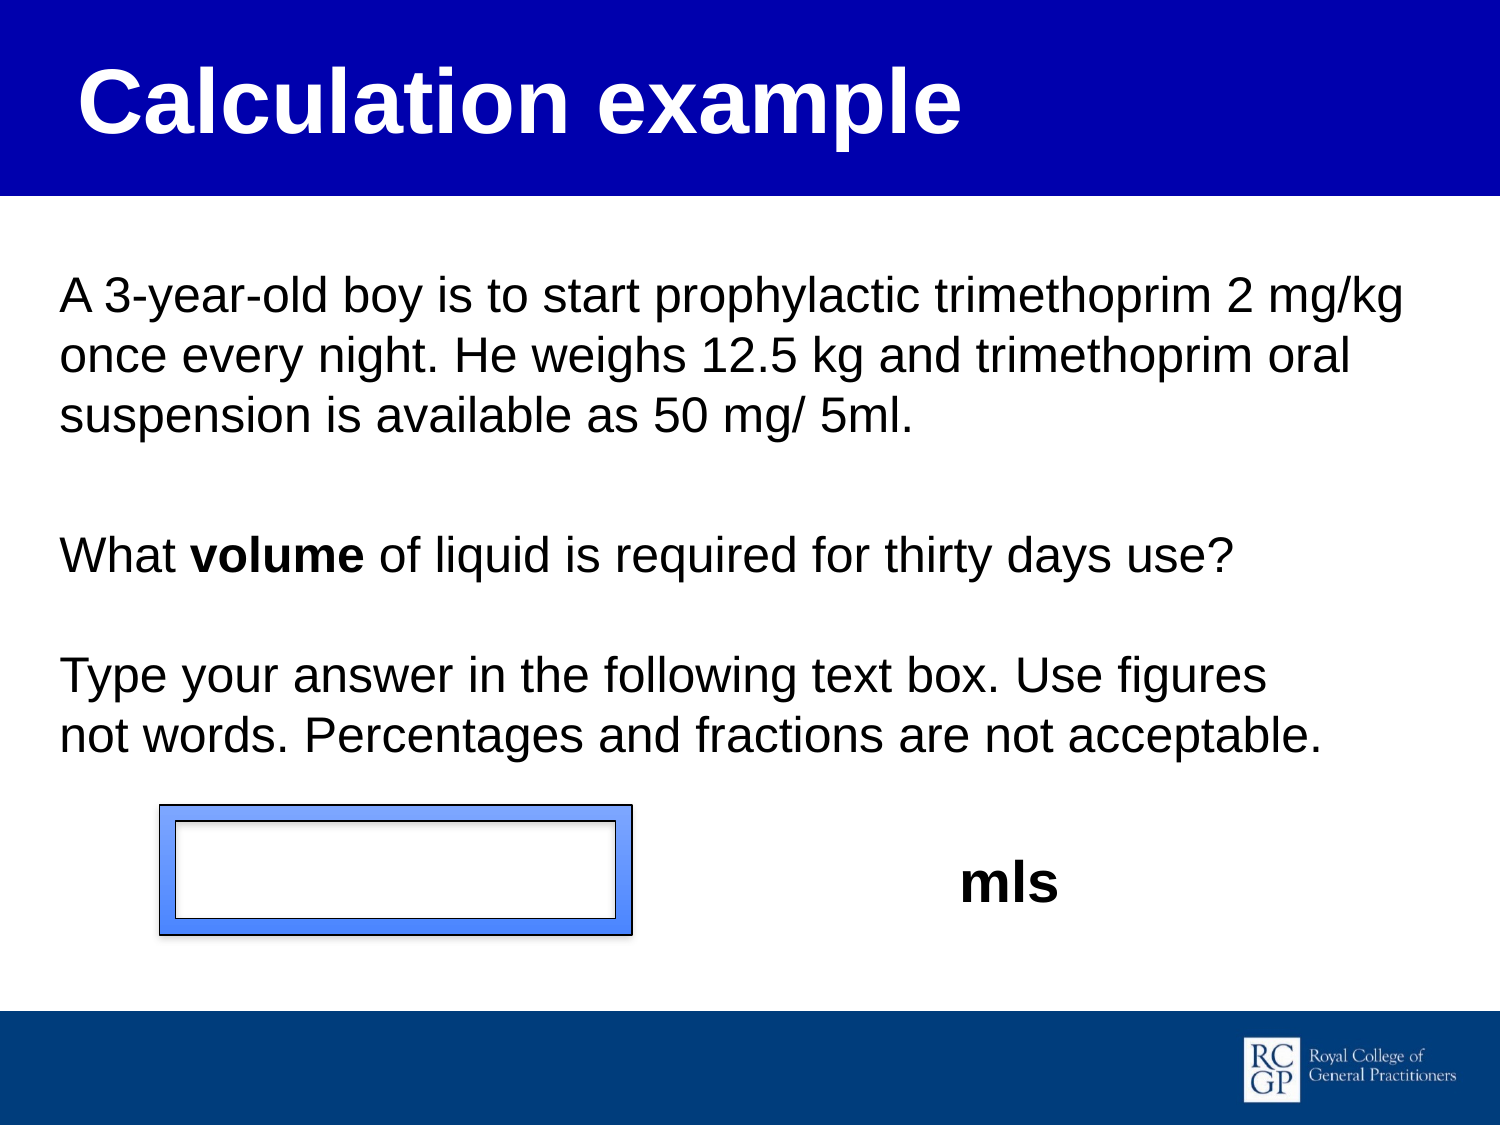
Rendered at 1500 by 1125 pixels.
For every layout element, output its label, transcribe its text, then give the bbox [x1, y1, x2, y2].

title Calculation example [62, 30, 1480, 163]
text_box [159, 804, 633, 935]
picture [0, 1011, 1500, 1125]
picture [0, 0, 1500, 196]
list A 3-year-old boy is to start prophylactic trimethoprim 2 mg/kg once every night. He weighs 12.5 kg and trimethoprim oral suspension is available as 50 mg/ 5ml. What volume of liquid is required for thirty days use? Type your answer in the following text box. Use figures not words. Percentages and fractions are not acceptable. mls [41, 255, 1480, 937]
